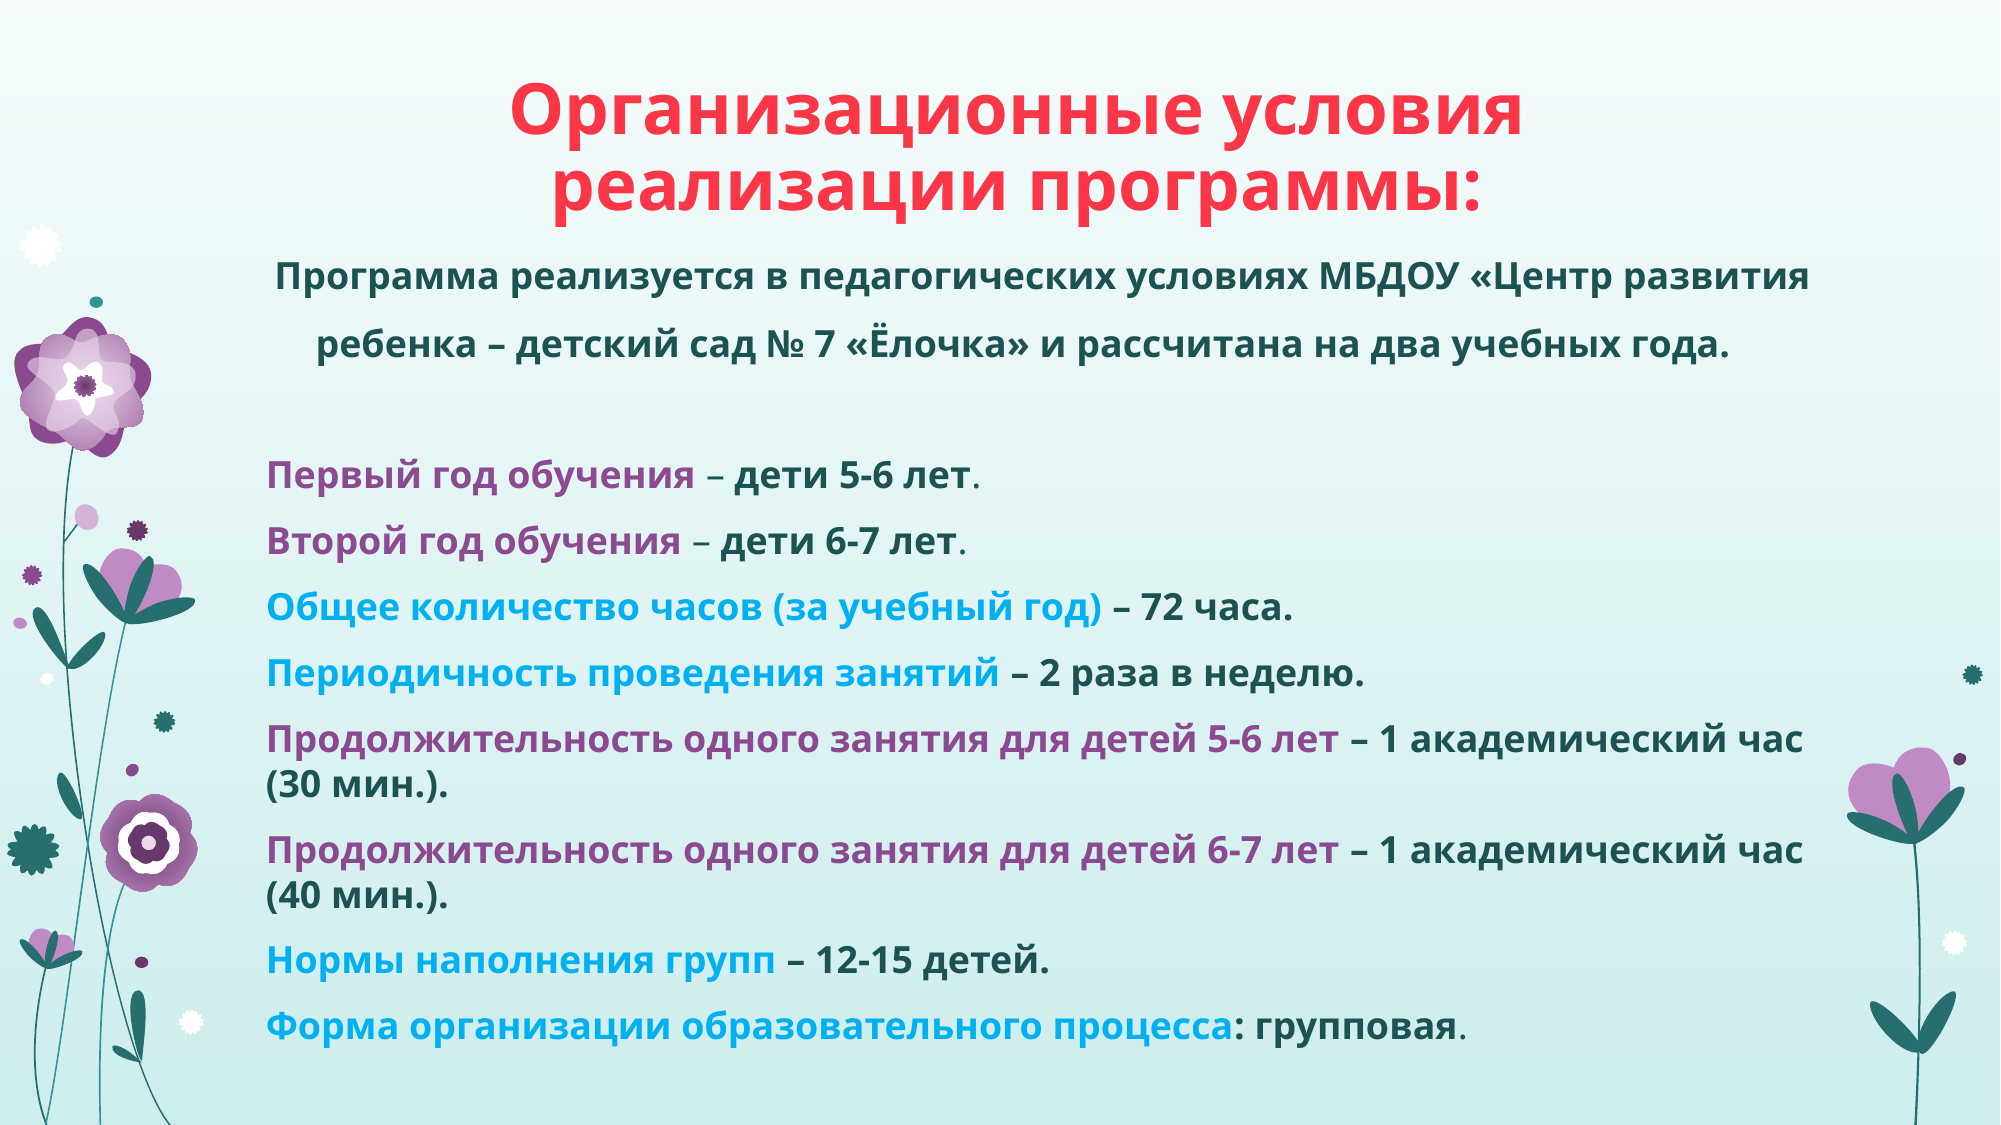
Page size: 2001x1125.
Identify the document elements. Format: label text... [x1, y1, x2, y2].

list Программа реализуется в педагогических условиях МБДОУ «Центр развития ребенка – детский сад № 7 «Ёлочка» и рассчитана на два учебных года. Первый год обучения – дети 5-6 лет. Второй год обучения – дети 6-7 лет. Общее количество часов (за учебный год) – 72 часа. Периодичность проведения занятий – 2 раза в неделю. Продолжительность одного занятия для детей 5-6 лет – 1 академический час (30 мин.). Продолжительность одного занятия для детей 6-7 лет – 1 академический час (40 мин.). Нормы наполнения групп – 12-15 детей. Форма организации образовательного процесса: групповая. [190, 222, 1849, 1056]
title Организационные условия реализации программы: [267, 46, 1768, 222]
